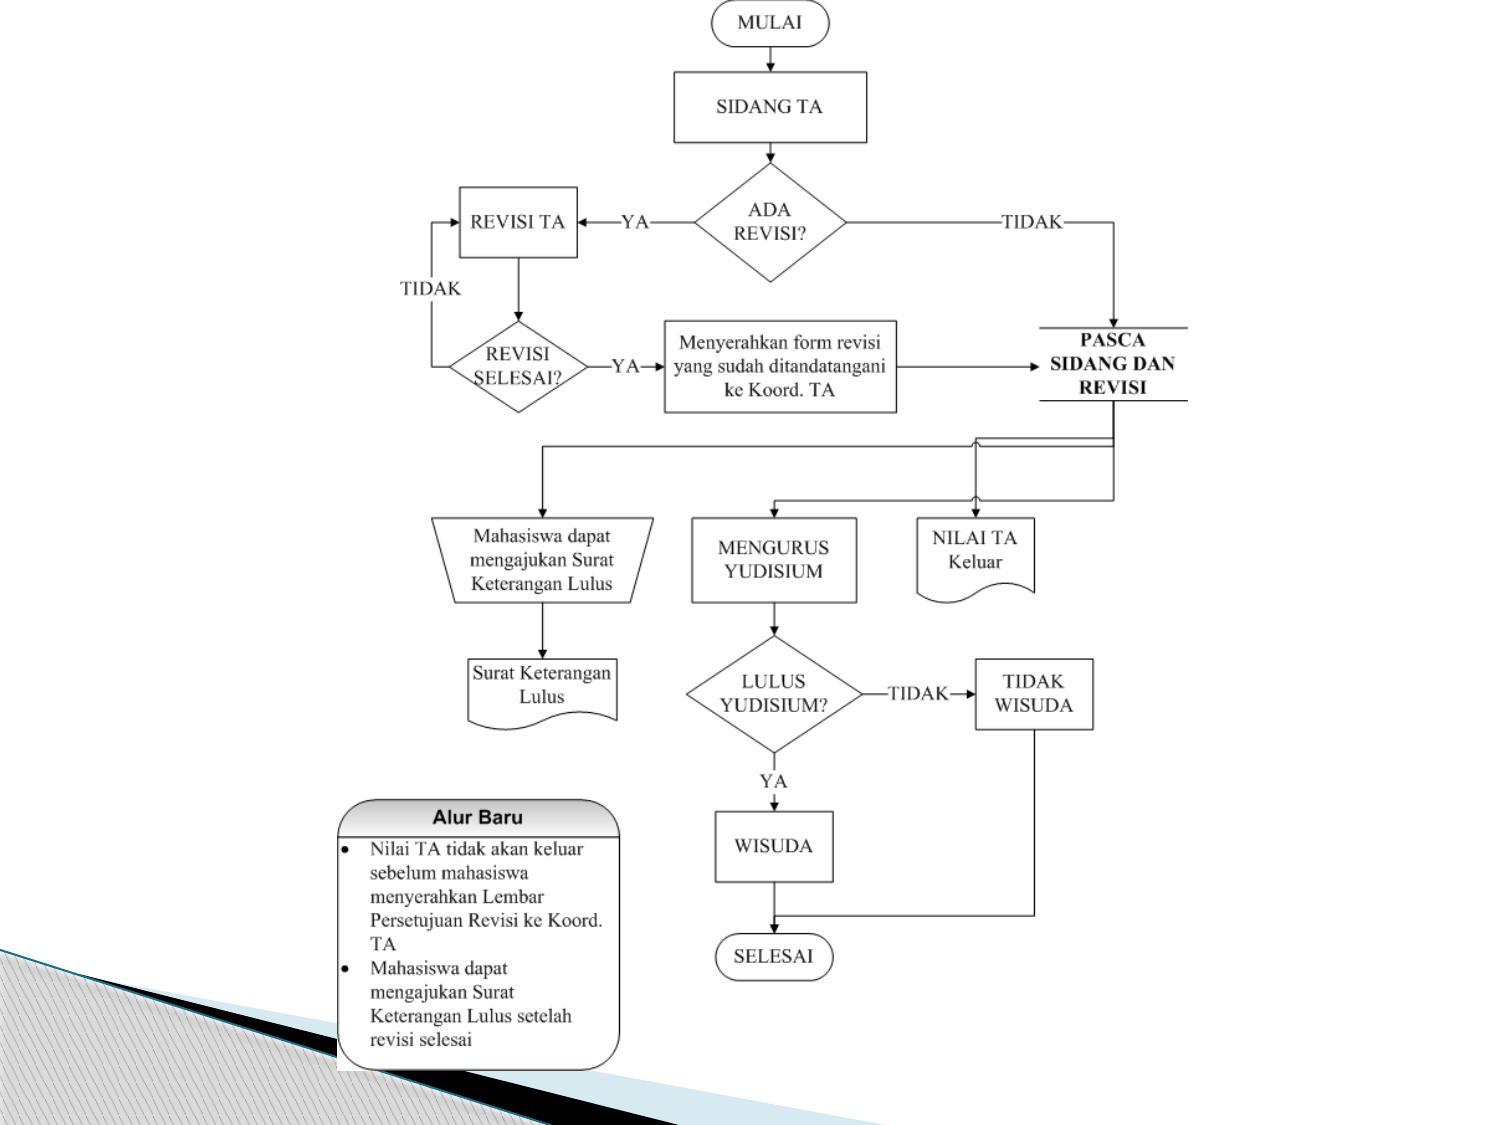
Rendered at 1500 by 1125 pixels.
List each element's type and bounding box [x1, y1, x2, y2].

picture [337, 0, 1188, 1072]
